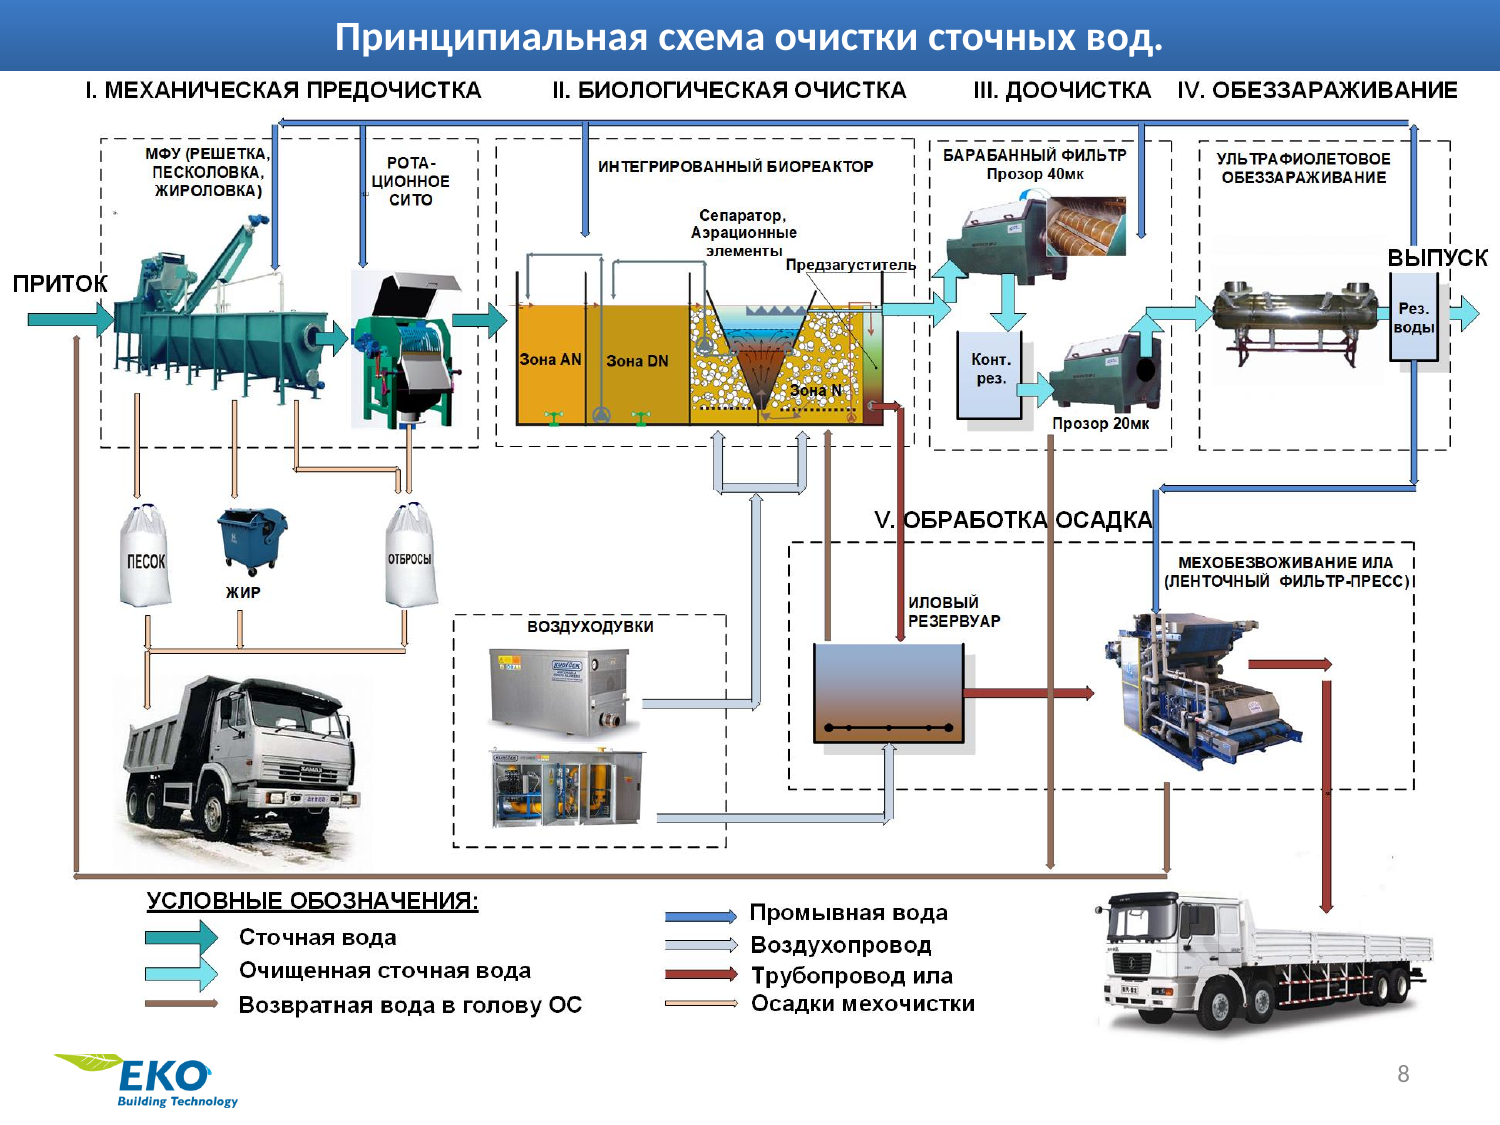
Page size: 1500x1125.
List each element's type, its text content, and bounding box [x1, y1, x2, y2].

slide_number 8 [1074, 1061, 1425, 1103]
picture [0, 70, 1500, 1109]
text_box Принципиальная схема очистки сточных вод. [0, 0, 1500, 70]
